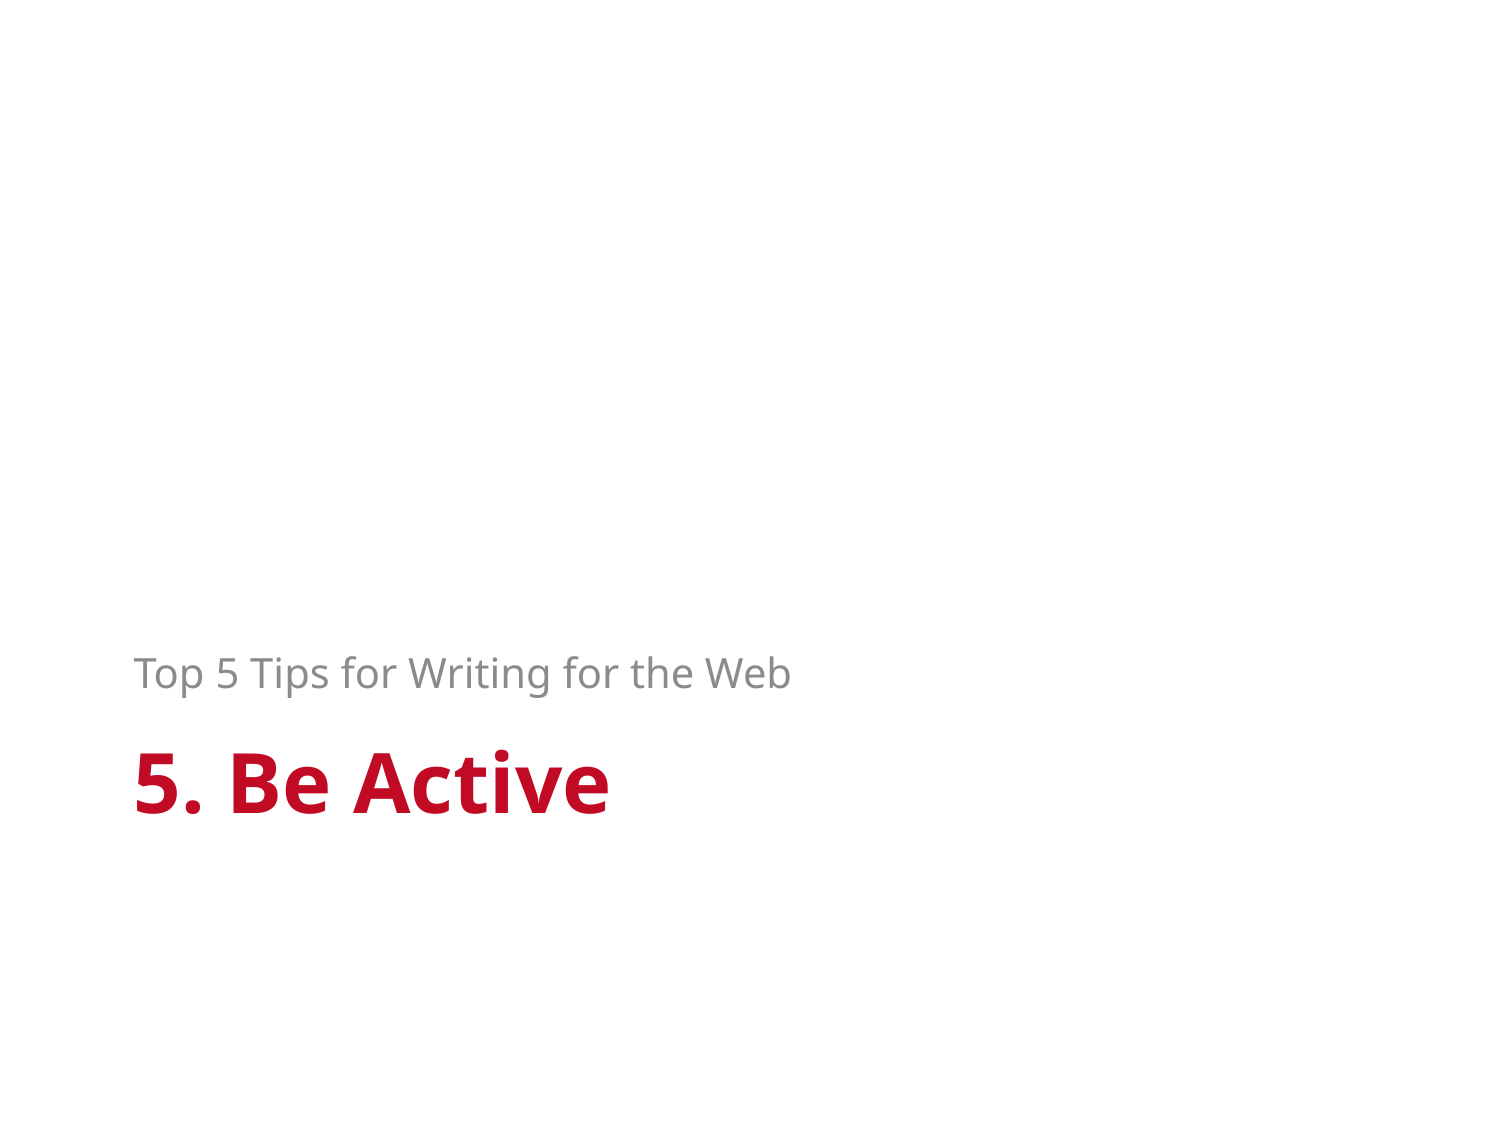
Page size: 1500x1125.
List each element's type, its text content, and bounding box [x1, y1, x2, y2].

title 5. Be Active [118, 722, 1394, 947]
list Top 5 Tips for Writing for the Web [118, 476, 1394, 705]
